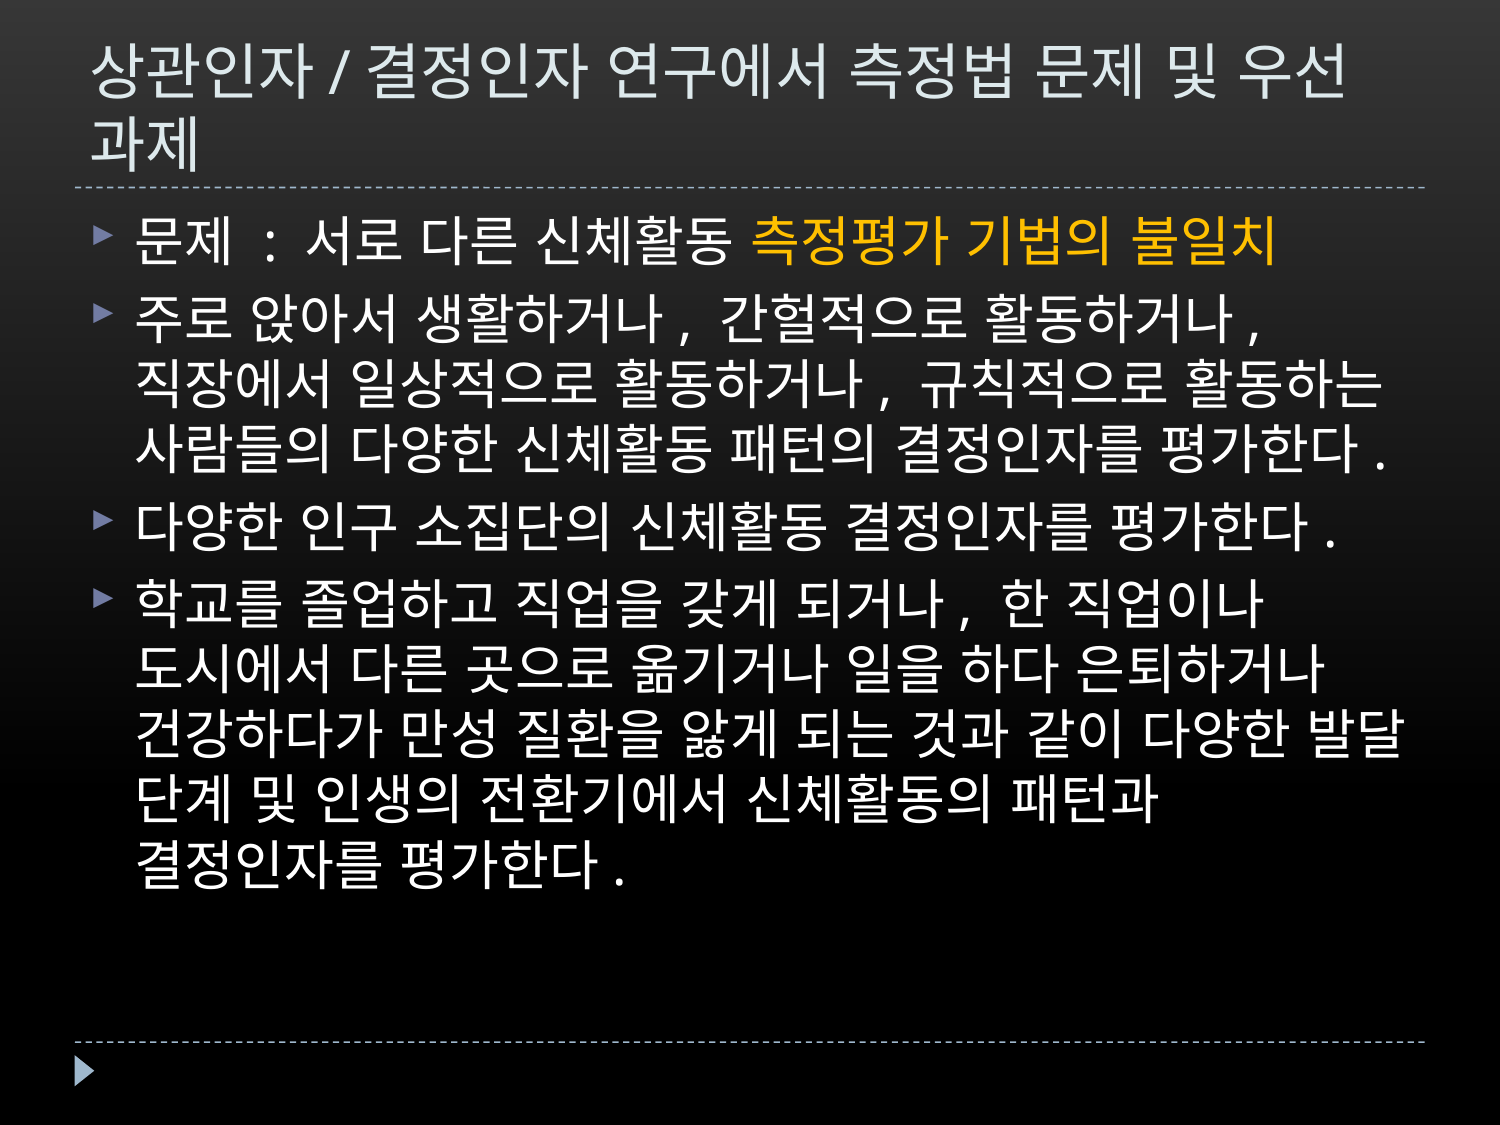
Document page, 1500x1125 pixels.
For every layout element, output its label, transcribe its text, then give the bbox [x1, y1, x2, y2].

list 문제 : 서로 다른 신체활동 측정평가 기법의 불일치 주로 앉아서 생활하거나, 간헐적으로 활동하거나, 직장에서 일상적으로 활동하거나, 규칙적으로 활동하는 사람들의 다양한 신체활동 패턴의 결정인자를 평가한다. 다양한 인구 소집단의 신체활동 결정인자를 평가한다. 학교를 졸업하고 직업을 갖게 되거나, 한 직업이나 도시에서 다른 곳으로 옮기거나 일을 하다 은퇴하거나 건강하다가 만성 질환을 앓게 되는 것과 같이 다양한 발달 단계 및 인생의 전환기에서 신체활동의 패턴과 결정인자를 평가한다. [75, 200, 1425, 1010]
title 상관인자/결정인자 연구에서 측정법 문제 및 우선 과제 [75, 24, 1425, 188]
